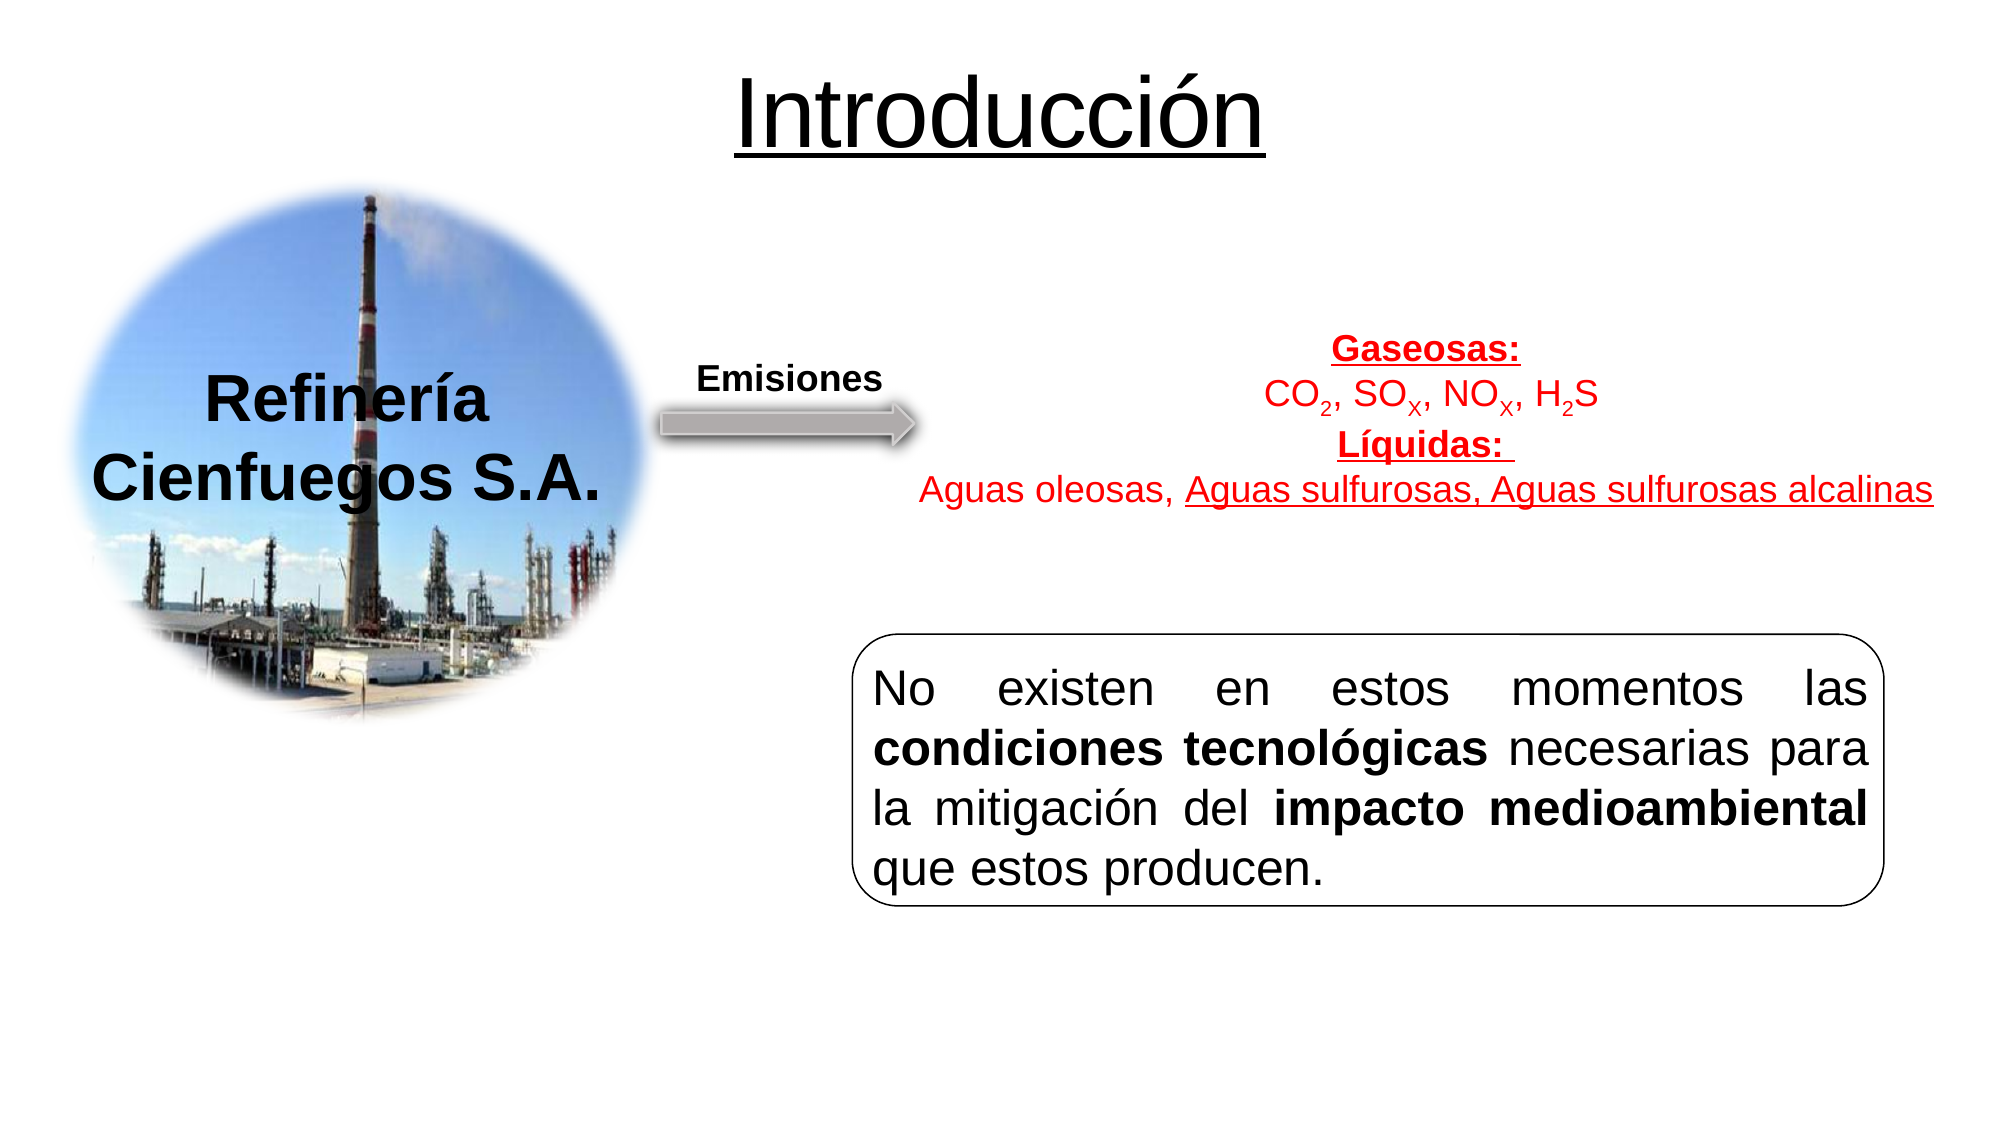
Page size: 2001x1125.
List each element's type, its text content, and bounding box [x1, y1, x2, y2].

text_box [851, 633, 1885, 907]
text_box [56, 174, 662, 728]
title Introducción [174, 0, 1825, 176]
text_box Gaseosas: CO2, SOX, NOX, H2S Líquidas: Aguas oleosas, Aguas sulfurosas, Aguas sulfurosas alcalinas [852, 316, 2000, 518]
text_box Emisiones [681, 346, 852, 407]
text_box [669, 411, 852, 436]
